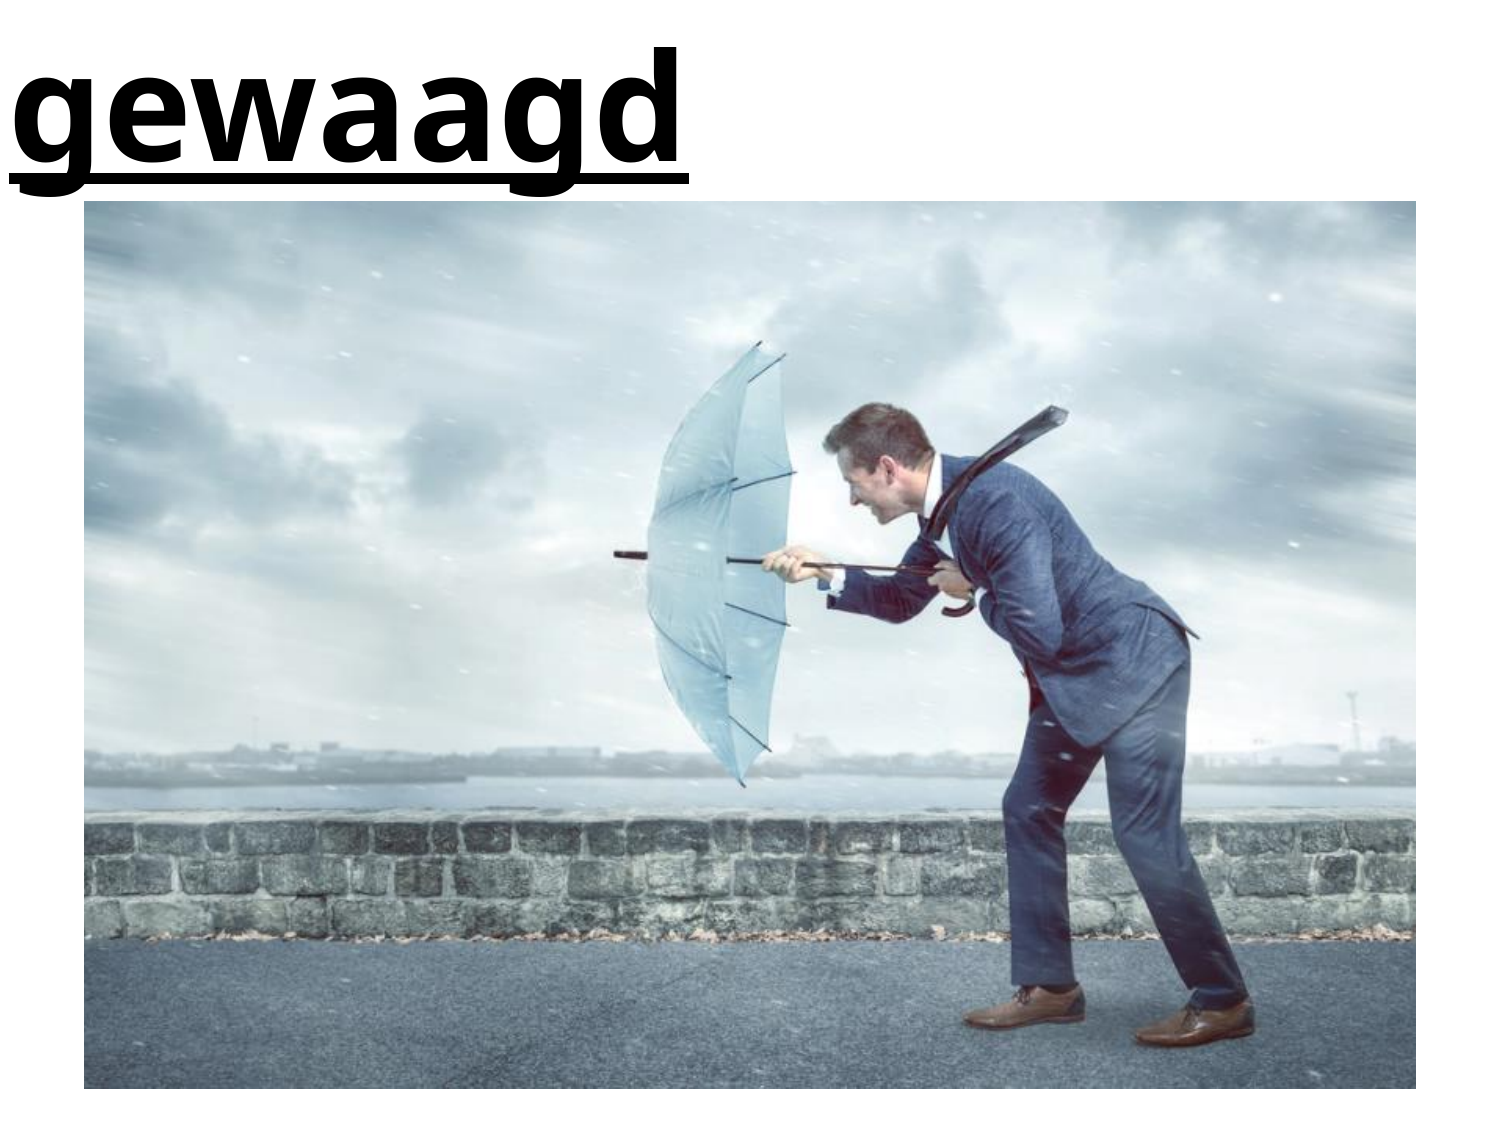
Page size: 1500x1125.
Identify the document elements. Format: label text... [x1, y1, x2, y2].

text_box gewaagd [0, 4, 1500, 199]
picture [84, 200, 1416, 1089]
